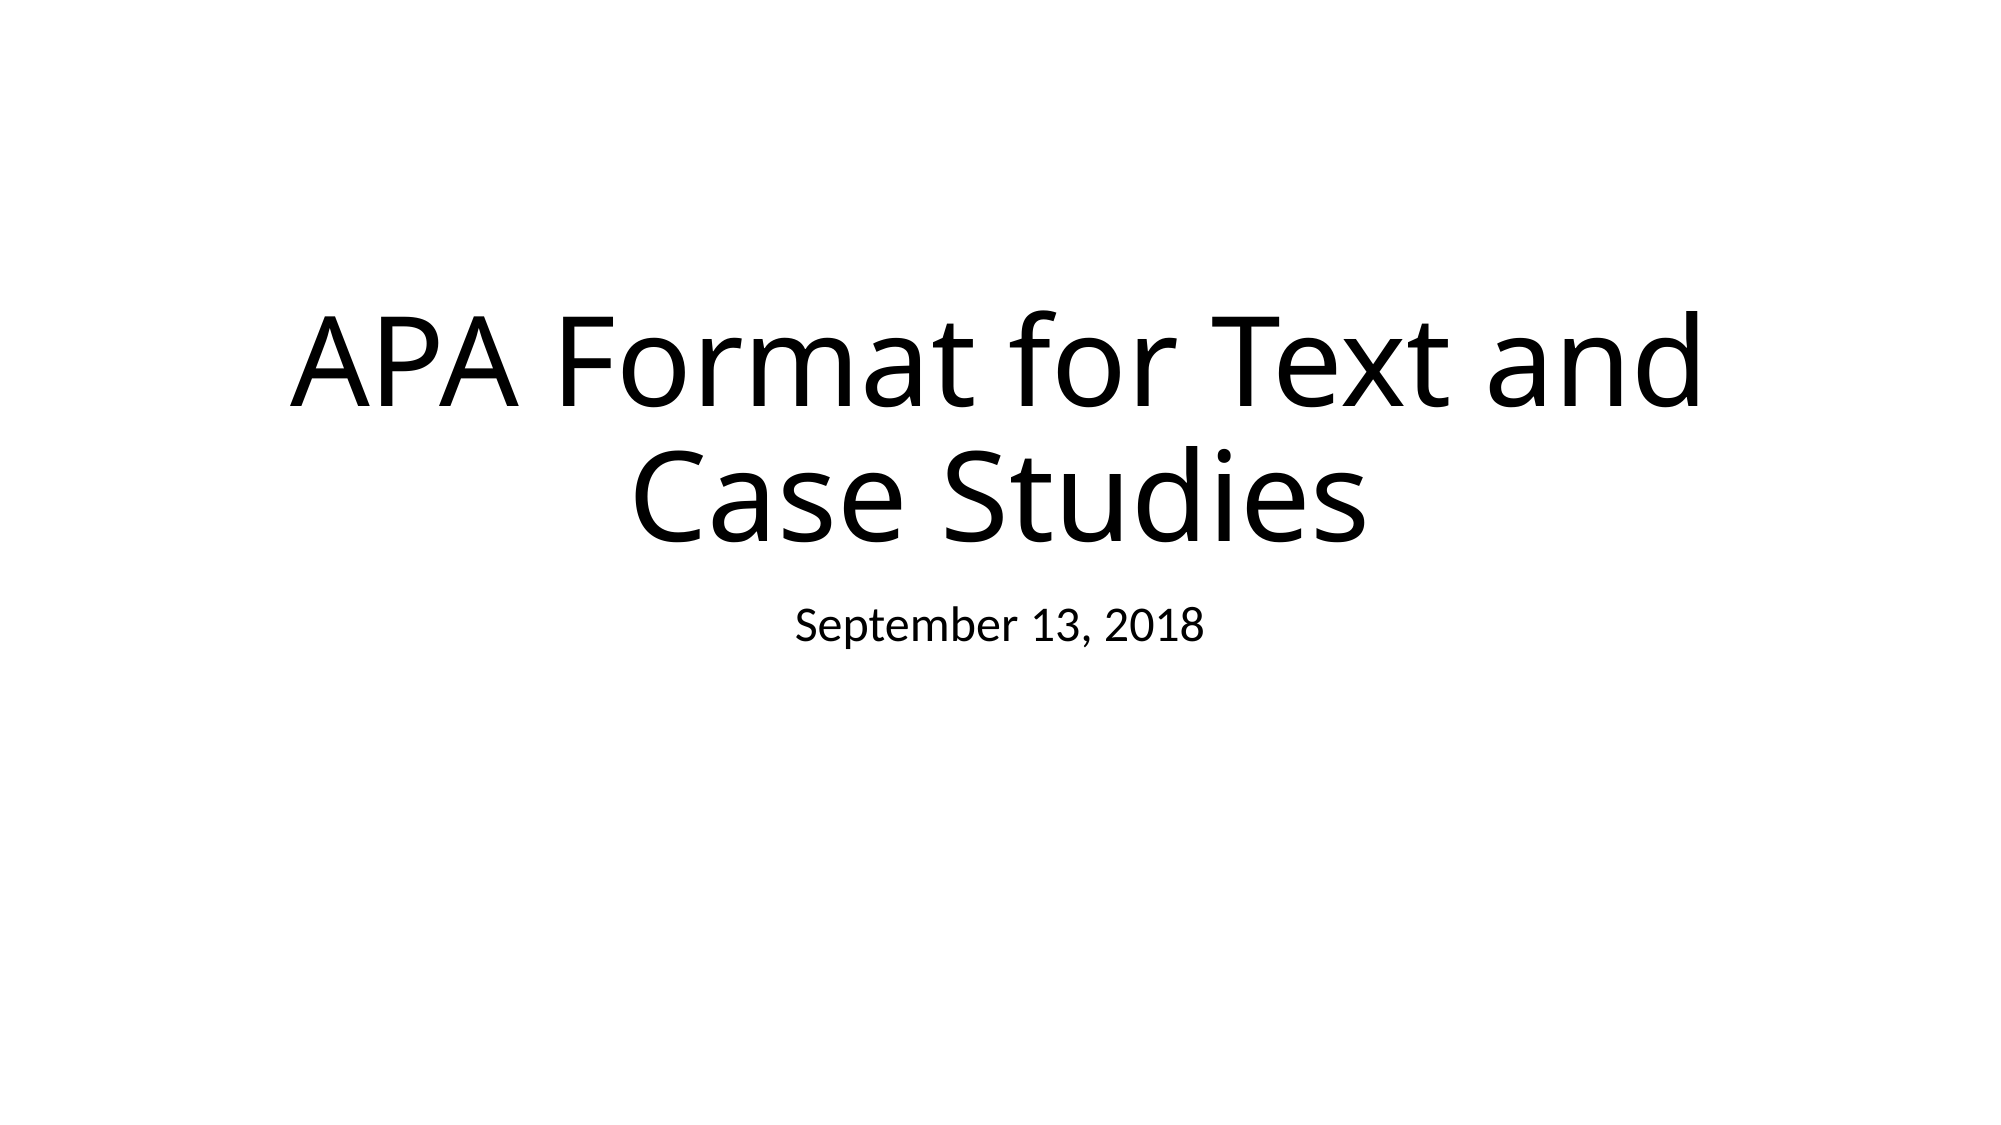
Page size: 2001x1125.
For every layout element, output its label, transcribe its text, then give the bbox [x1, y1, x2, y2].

subtitle September 13, 2018 [249, 590, 1750, 863]
title APA Format for Text and Case Studies [249, 184, 1750, 576]
